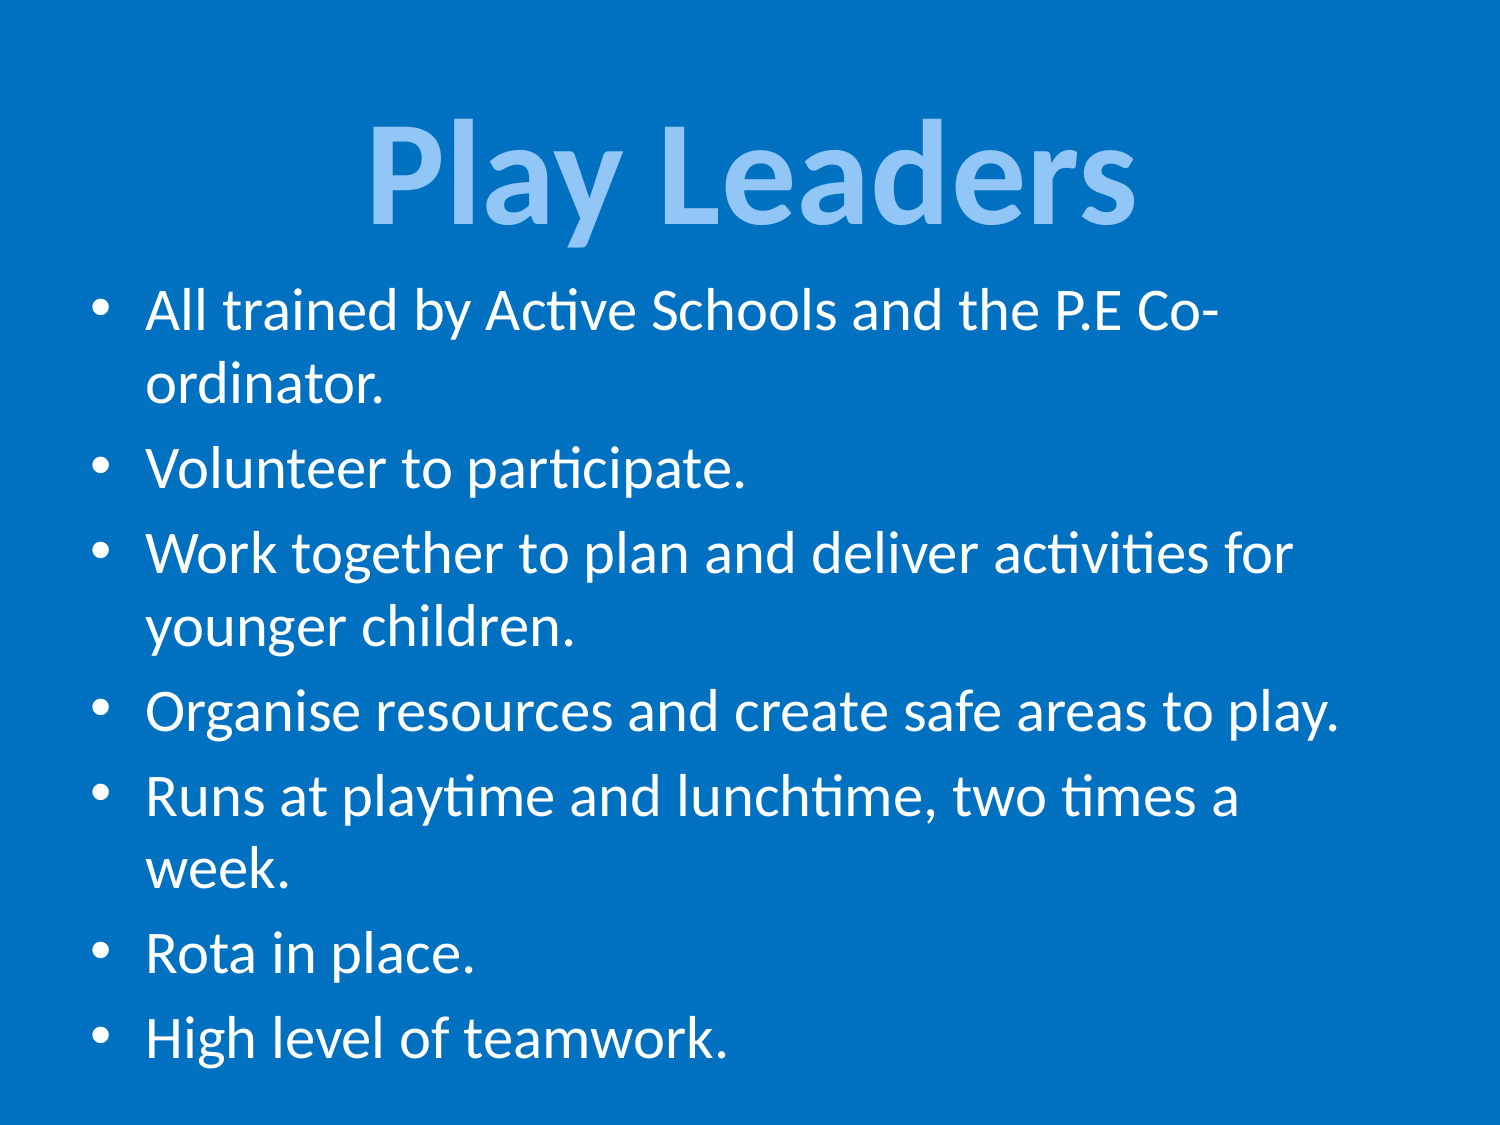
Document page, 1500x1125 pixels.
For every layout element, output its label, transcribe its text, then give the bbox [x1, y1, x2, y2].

title Play Leaders [76, 63, 1427, 267]
list All trained by Active Schools and the P.E Co-ordinator. Volunteer to participate. Work together to plan and deliver activities for younger children. Organise resources and create safe areas to play. Runs at playtime and lunchtime, two times a week. Rota in place. High level of teamwork. [75, 262, 1372, 1083]
